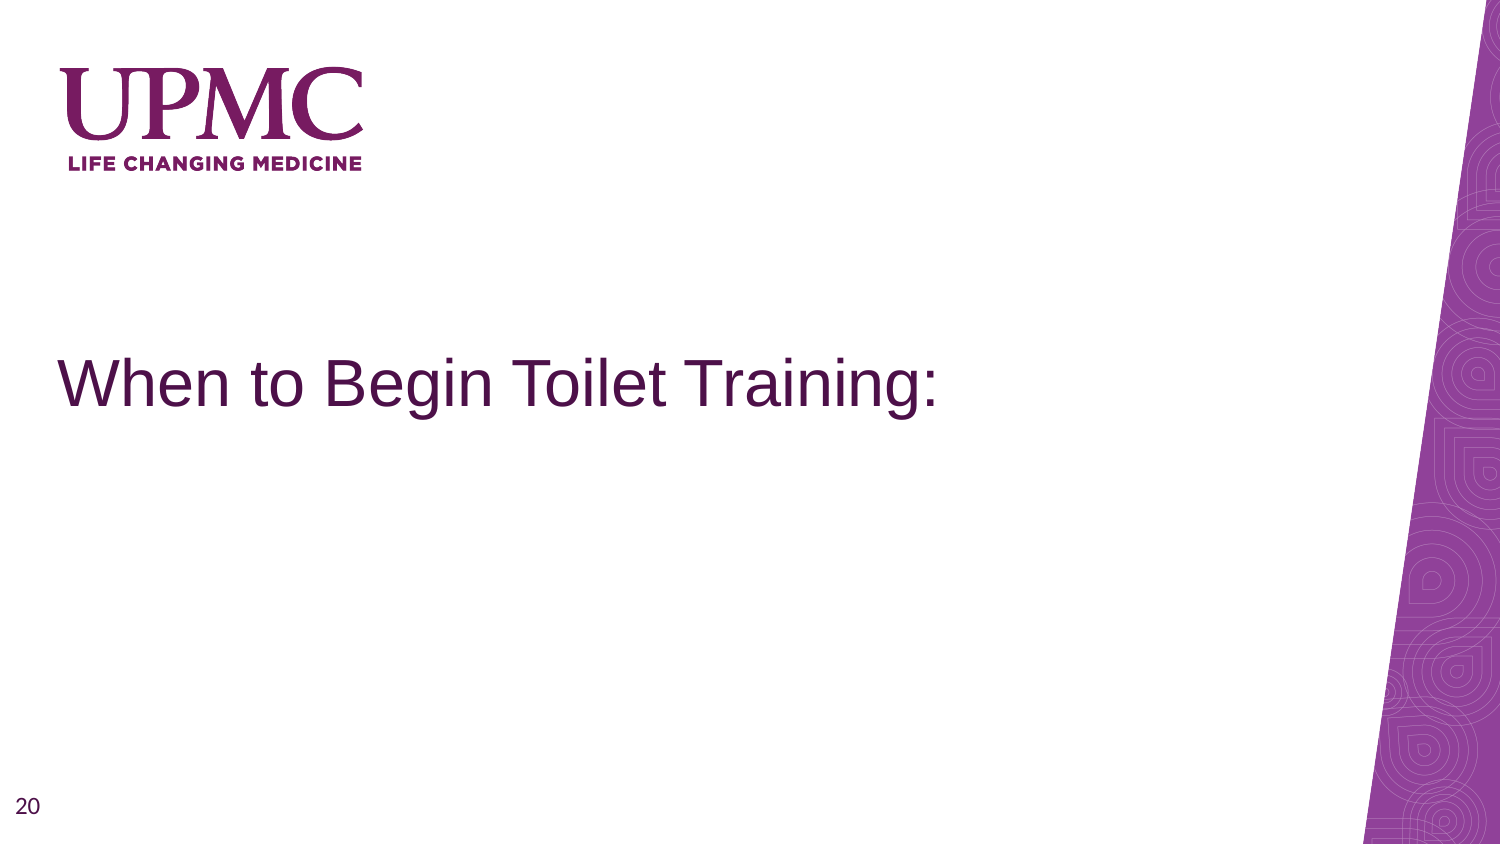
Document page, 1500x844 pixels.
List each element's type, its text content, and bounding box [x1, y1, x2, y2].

title When to Begin Toilet Training: [42, 251, 1389, 509]
picture [0, 0, 1500, 844]
slide_number 20 [0, 782, 350, 828]
